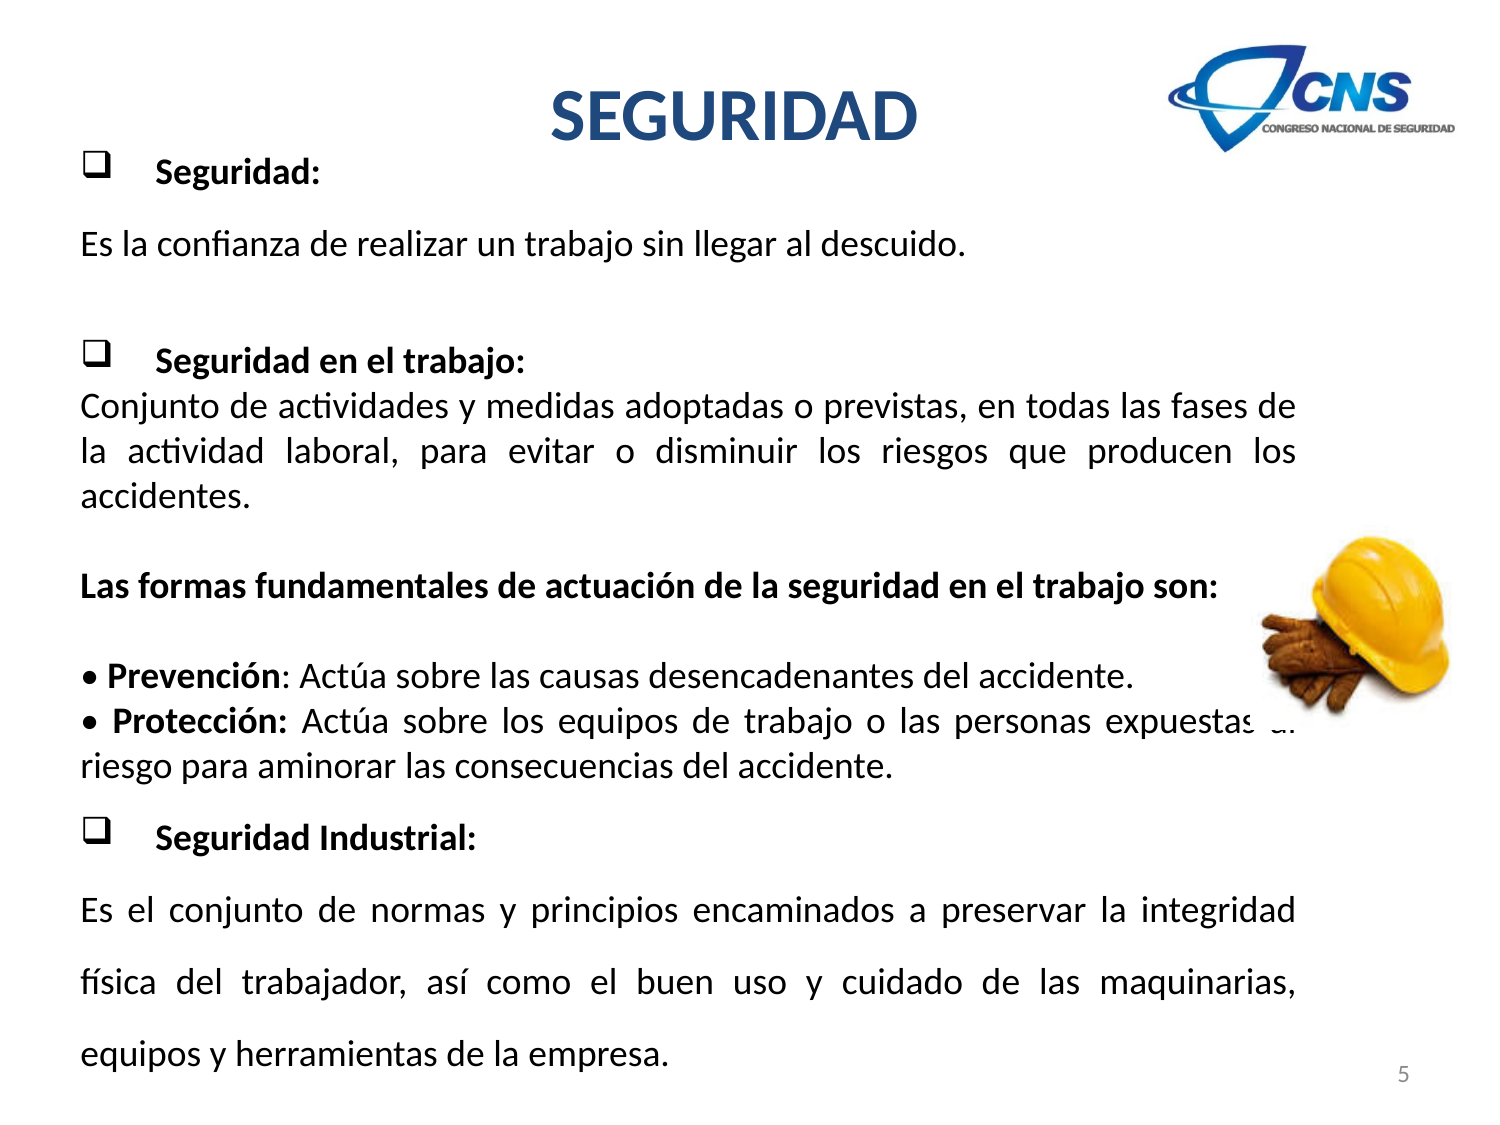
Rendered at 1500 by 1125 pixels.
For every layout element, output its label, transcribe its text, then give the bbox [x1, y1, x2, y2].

slide_number 5 [1074, 1042, 1425, 1103]
text_box SEGURIDAD [59, 0, 1410, 155]
text_box Seguridad: Es la confianza de realizar un trabajo sin llegar al descuido. Seguridad en el trabajo: Conjunto de actividades y medidas adoptadas o previstas, en todas las fases de la actividad laboral, para evitar o disminuir los riesgos que producen los accidentes. Las formas fundamentales de actuación de la seguridad en el trabajo son: • Prevención: Actúa sobre las causas desencadenantes del accidente. • Protección: Actúa sobre los equipos de trabajo o las personas expuestas al riesgo para aminorar las consecuencias del accidente. Seguridad Industrial: Es el conjunto de normas y principios encaminados a preservar la integridad física del trabajador, así como el buen uso y cuidado de las maquinarias, equipos y herramientas de la empresa. [65, 155, 1313, 1082]
picture [1249, 524, 1463, 730]
picture [1162, 32, 1463, 157]
